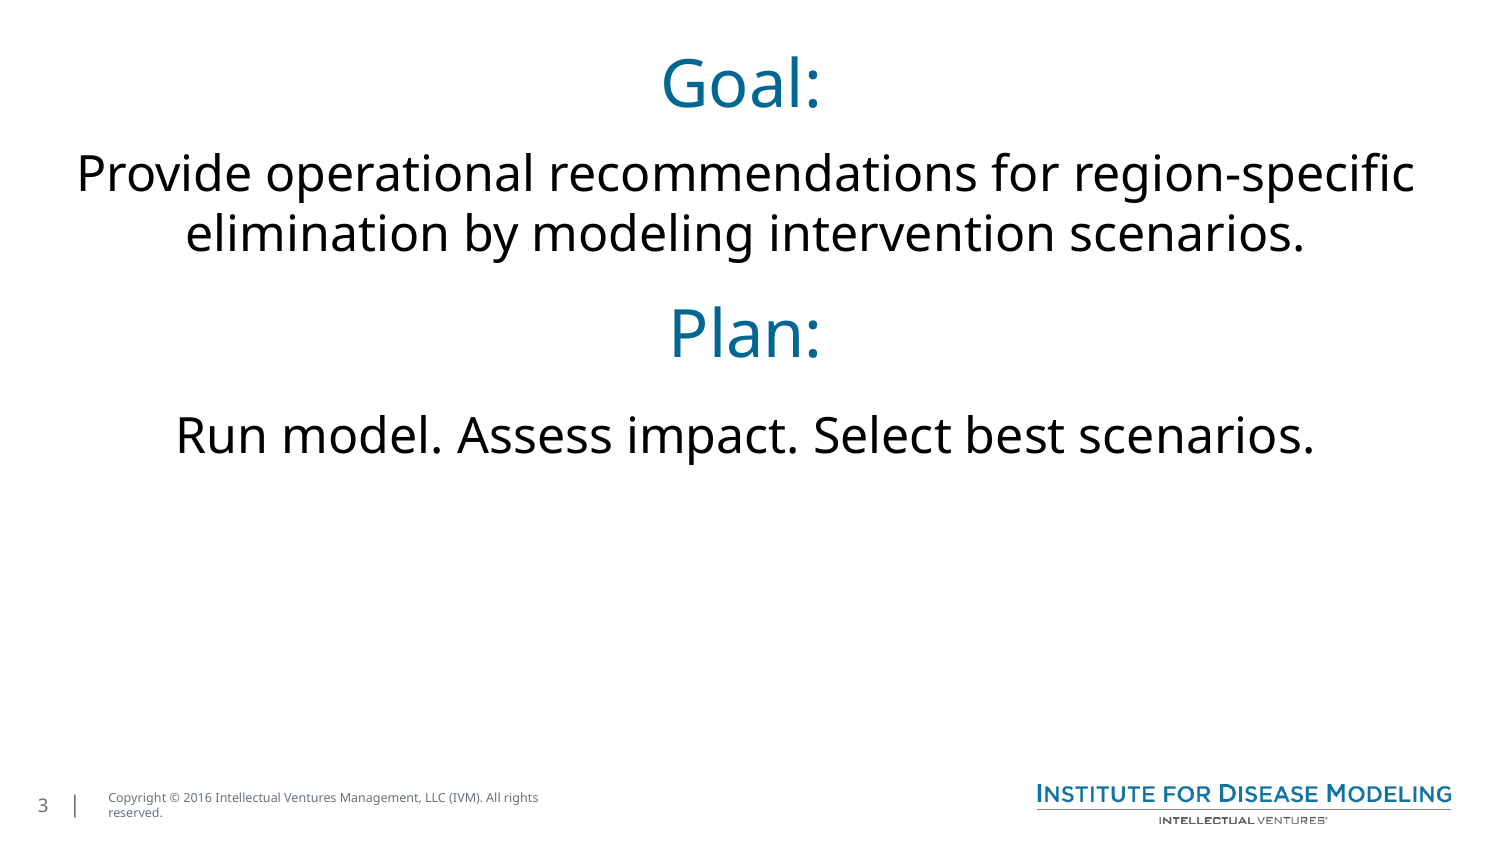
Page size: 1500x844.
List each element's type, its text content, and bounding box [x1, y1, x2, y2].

text_box Run model. Assess impact. Select best scenarios. [29, 396, 1463, 547]
list Provide operational recommendations for region-specific elimination by modeling intervention scenarios. [29, 134, 1463, 284]
title Goal: [24, 34, 1458, 135]
text_box Plan: [29, 284, 1463, 385]
picture [1037, 784, 1451, 824]
